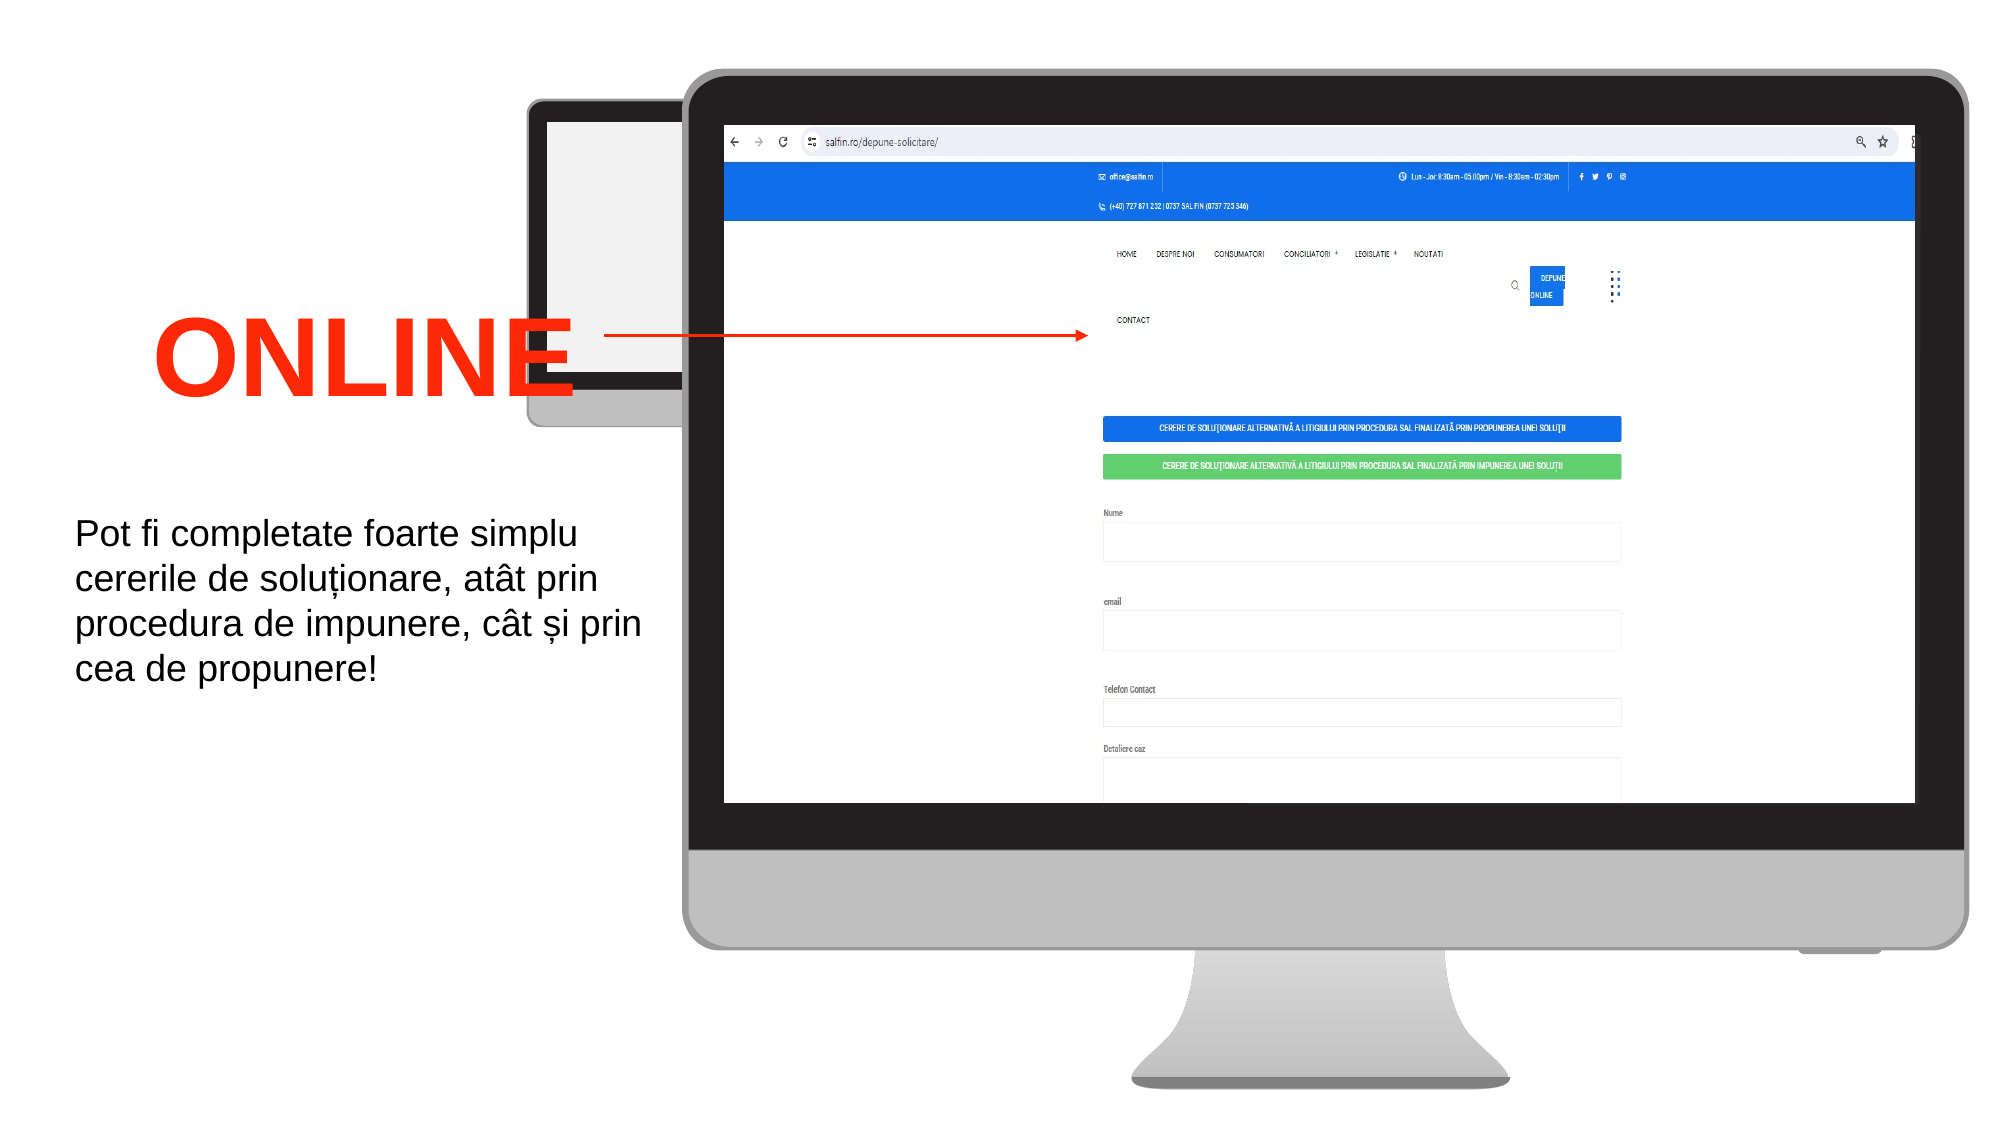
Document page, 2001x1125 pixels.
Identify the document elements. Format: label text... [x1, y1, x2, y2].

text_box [676, 63, 1975, 1094]
text_box ONLINE Pot fi completate foarte simplu cererile de soluționare, atât prin procedura de impunere, cât și prin cea de propunere! [60, 276, 670, 696]
picture [723, 125, 1915, 804]
